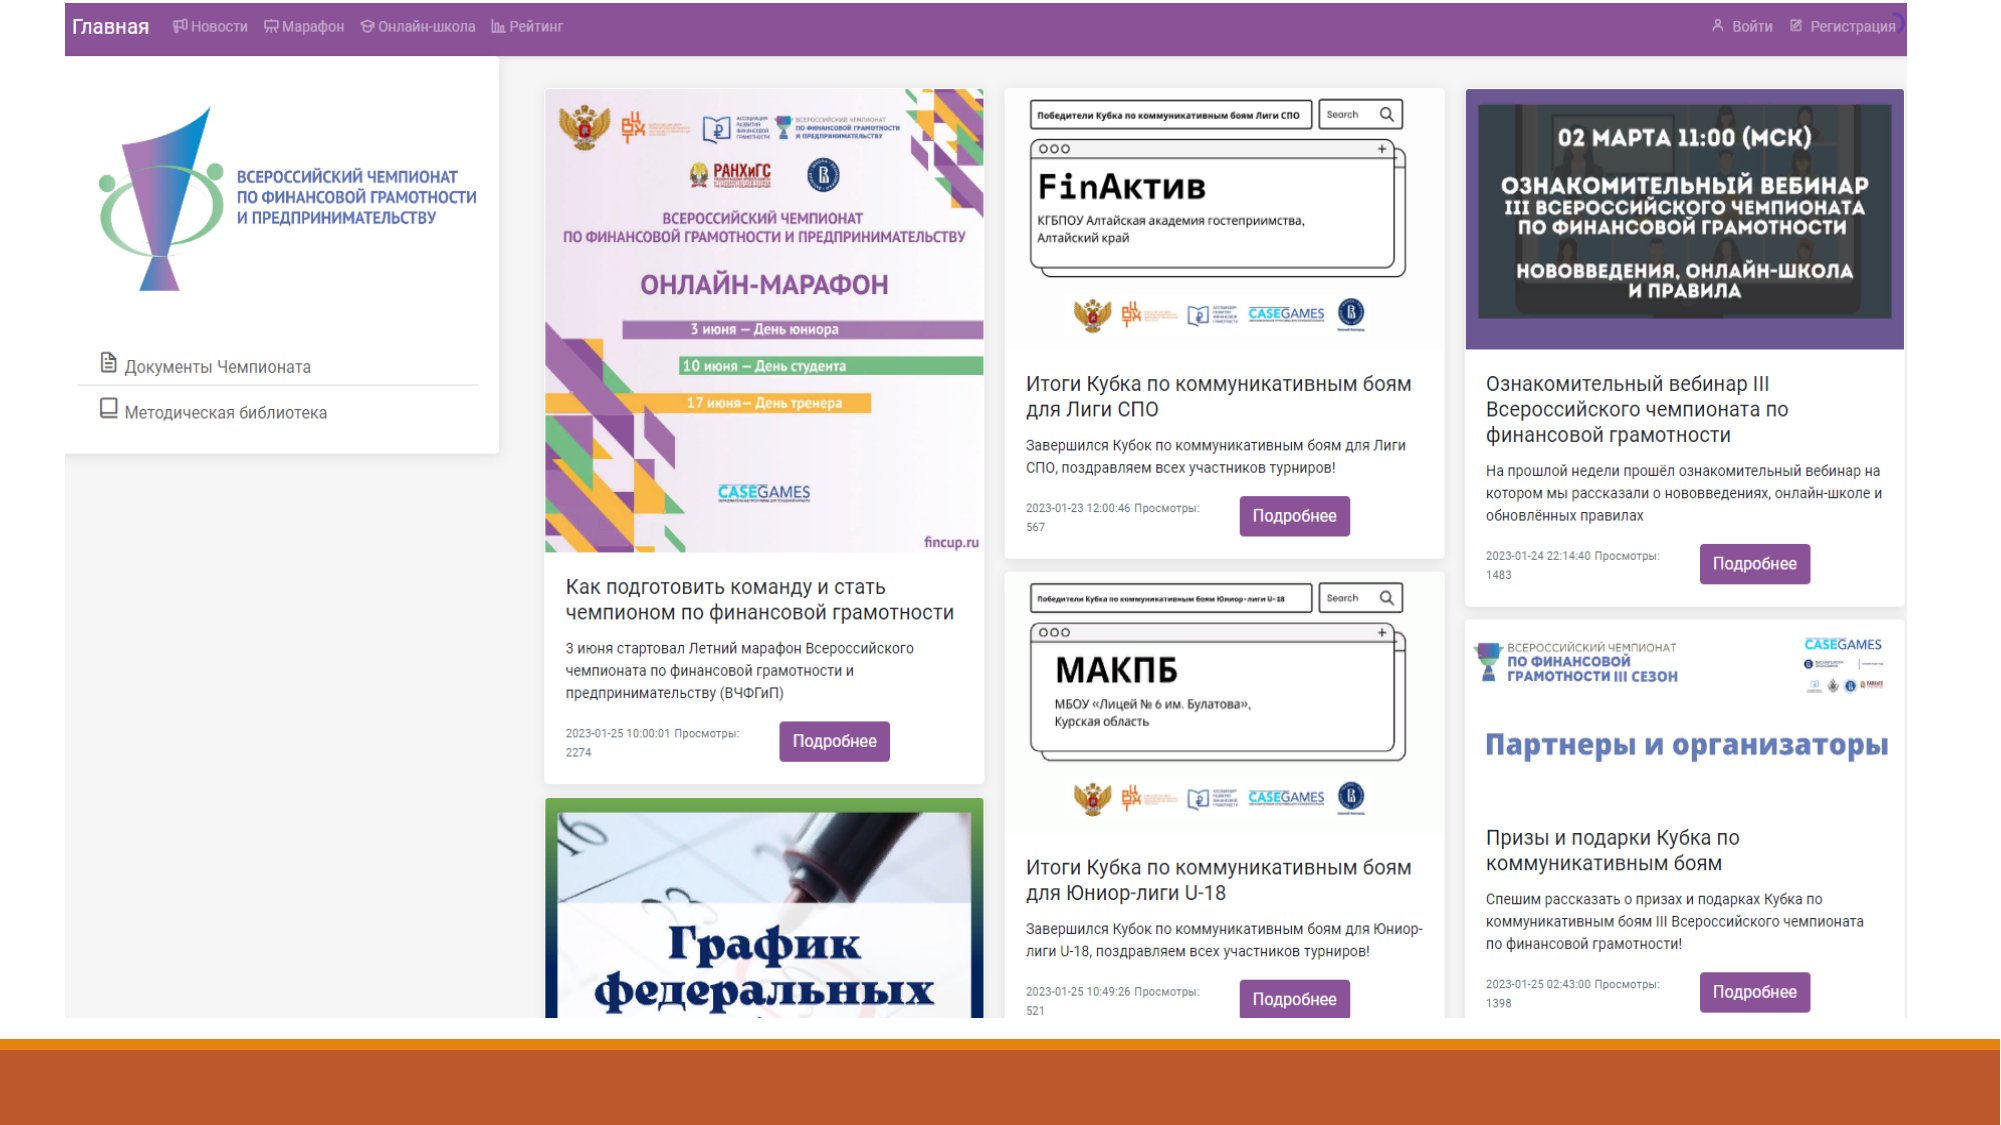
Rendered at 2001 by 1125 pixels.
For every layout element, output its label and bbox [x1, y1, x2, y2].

list [64, 2, 1907, 1018]
